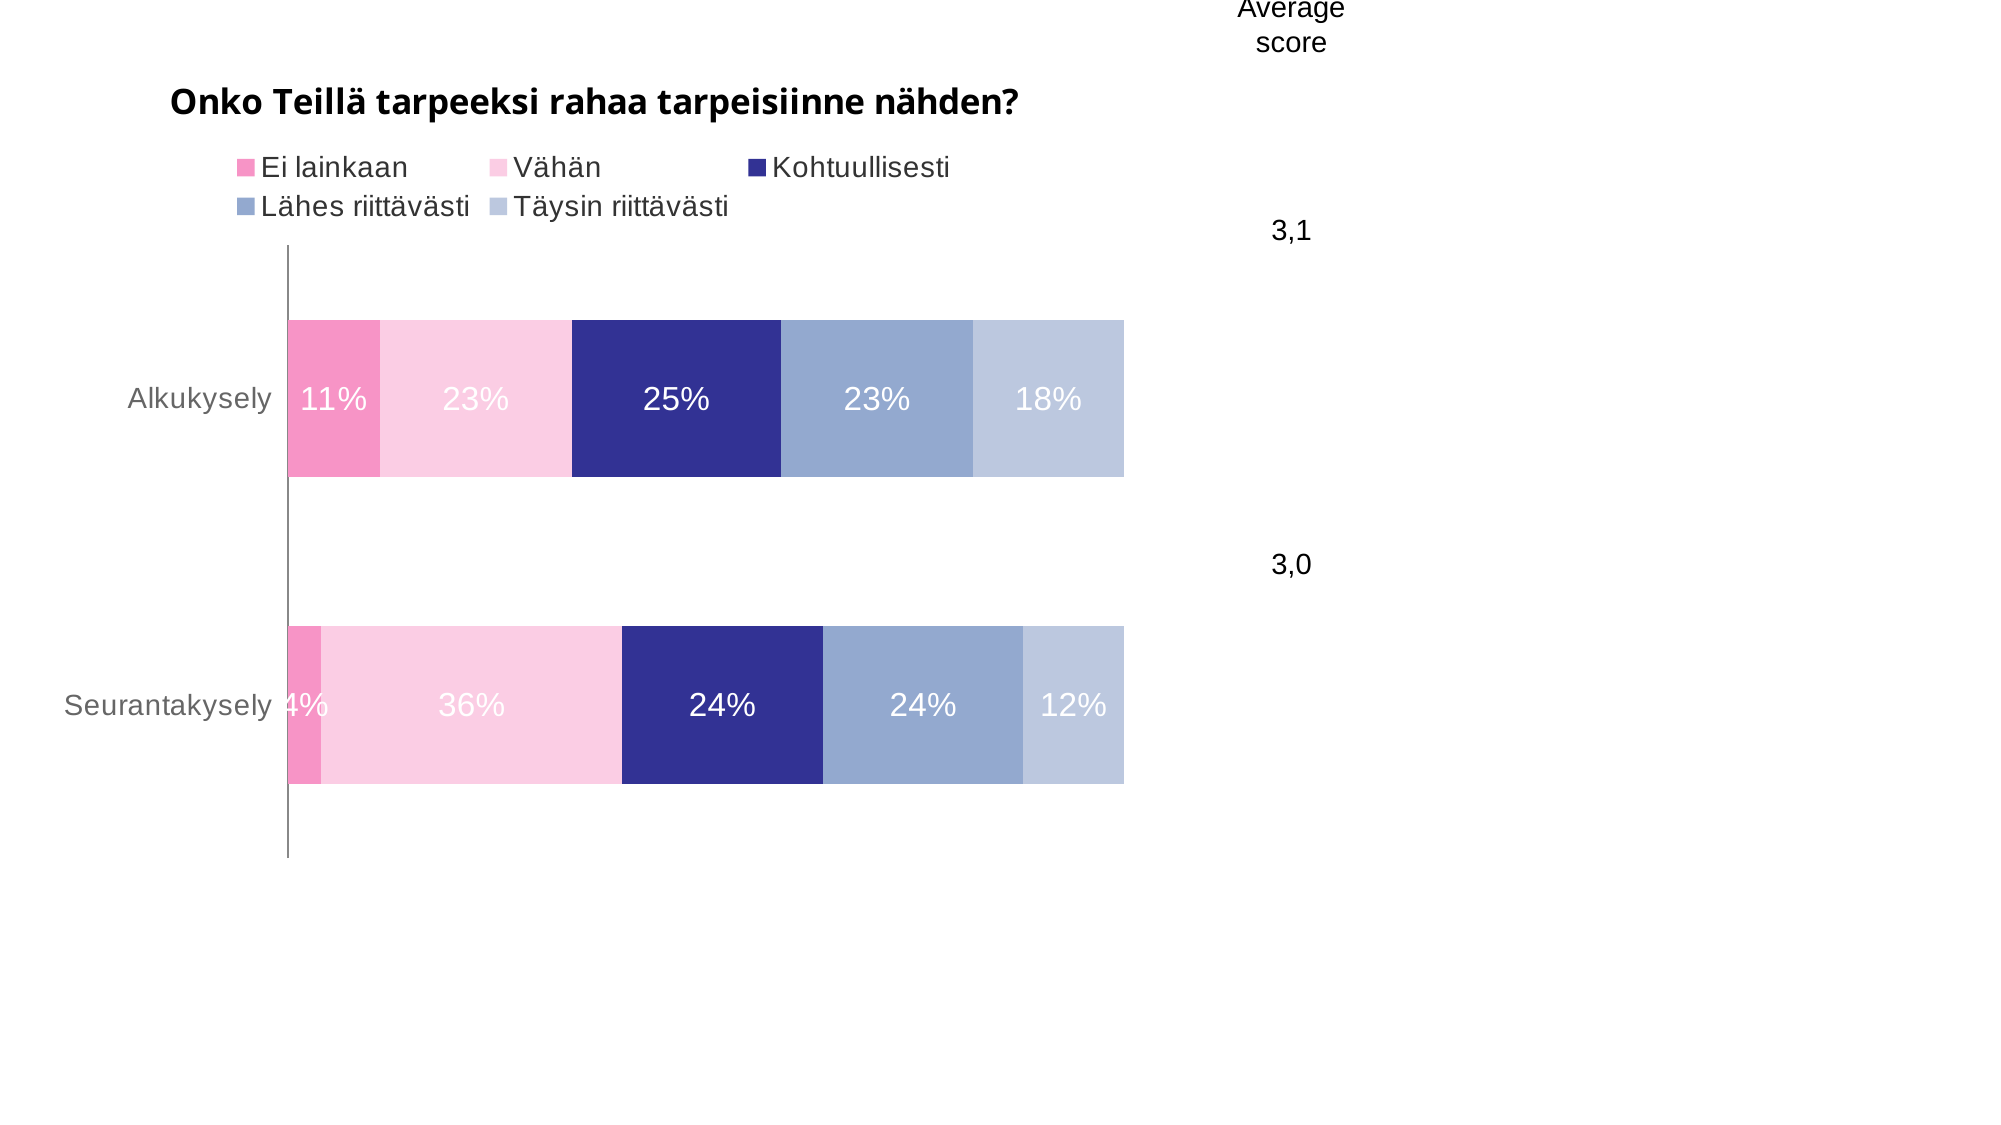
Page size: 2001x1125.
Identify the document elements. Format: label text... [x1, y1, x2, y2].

text_box 3,0 [1185, 394, 1398, 731]
chart [41, 41, 1147, 876]
text_box Average score [1185, 2, 1398, 44]
text_box 3,1 [1185, 60, 1398, 394]
